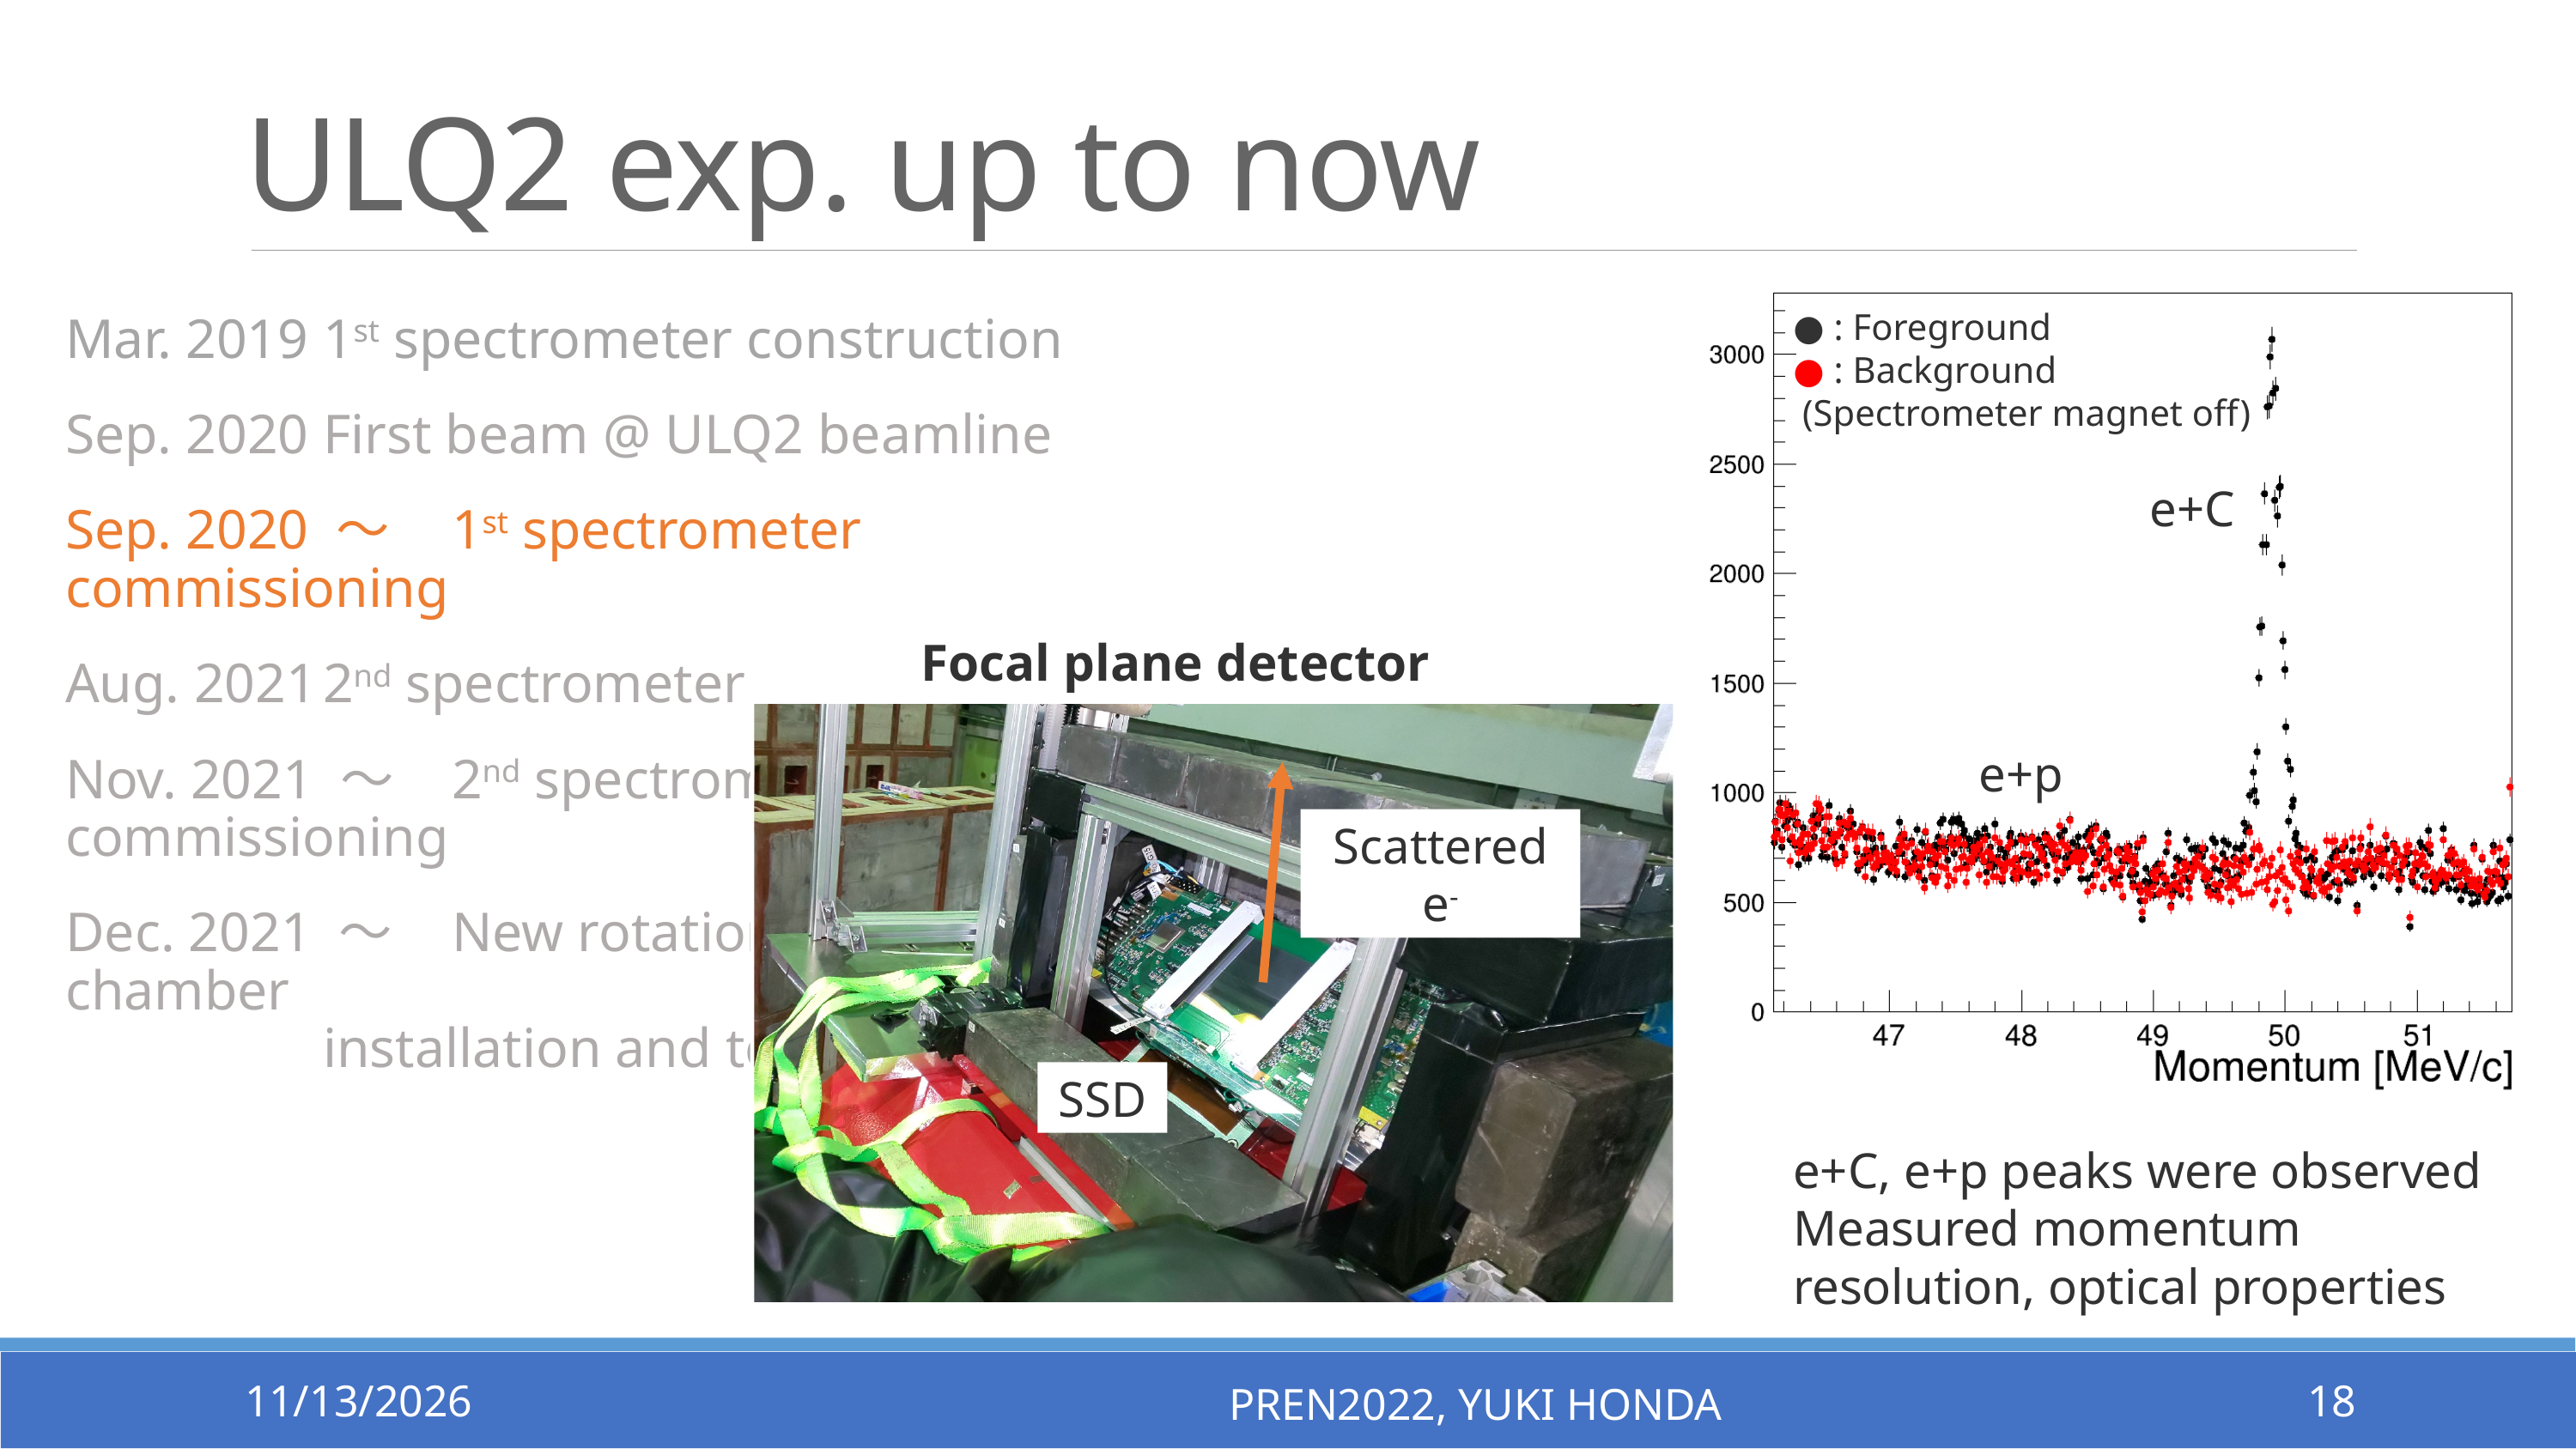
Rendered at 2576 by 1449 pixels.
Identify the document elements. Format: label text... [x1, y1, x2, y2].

text_box [749, 621, 1670, 1303]
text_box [1262, 761, 1284, 983]
picture [1702, 269, 2545, 1092]
slide_number 18 [2092, 1364, 2369, 1442]
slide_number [232, 1364, 755, 1442]
picture [753, 703, 1674, 1303]
footer PREN2022, Yuki Honda [779, 1364, 2092, 1442]
title ULQ2 exp. up to now [232, 60, 2357, 244]
list Mar. 2019 1st spectrometer construction Sep. 2020 First beam @ ULQ2 beamline Sep. 2020 ～ 1st spectrometer commissioning Aug. 2021 2nd spectrometer construction Nov. 2021 ～ 2nd spectrometer commissioning Dec. 2021 ～ New rotational vacuum chamber installation and test. [46, 306, 1234, 1240]
text_box Focal plane detector [715, 624, 1635, 698]
